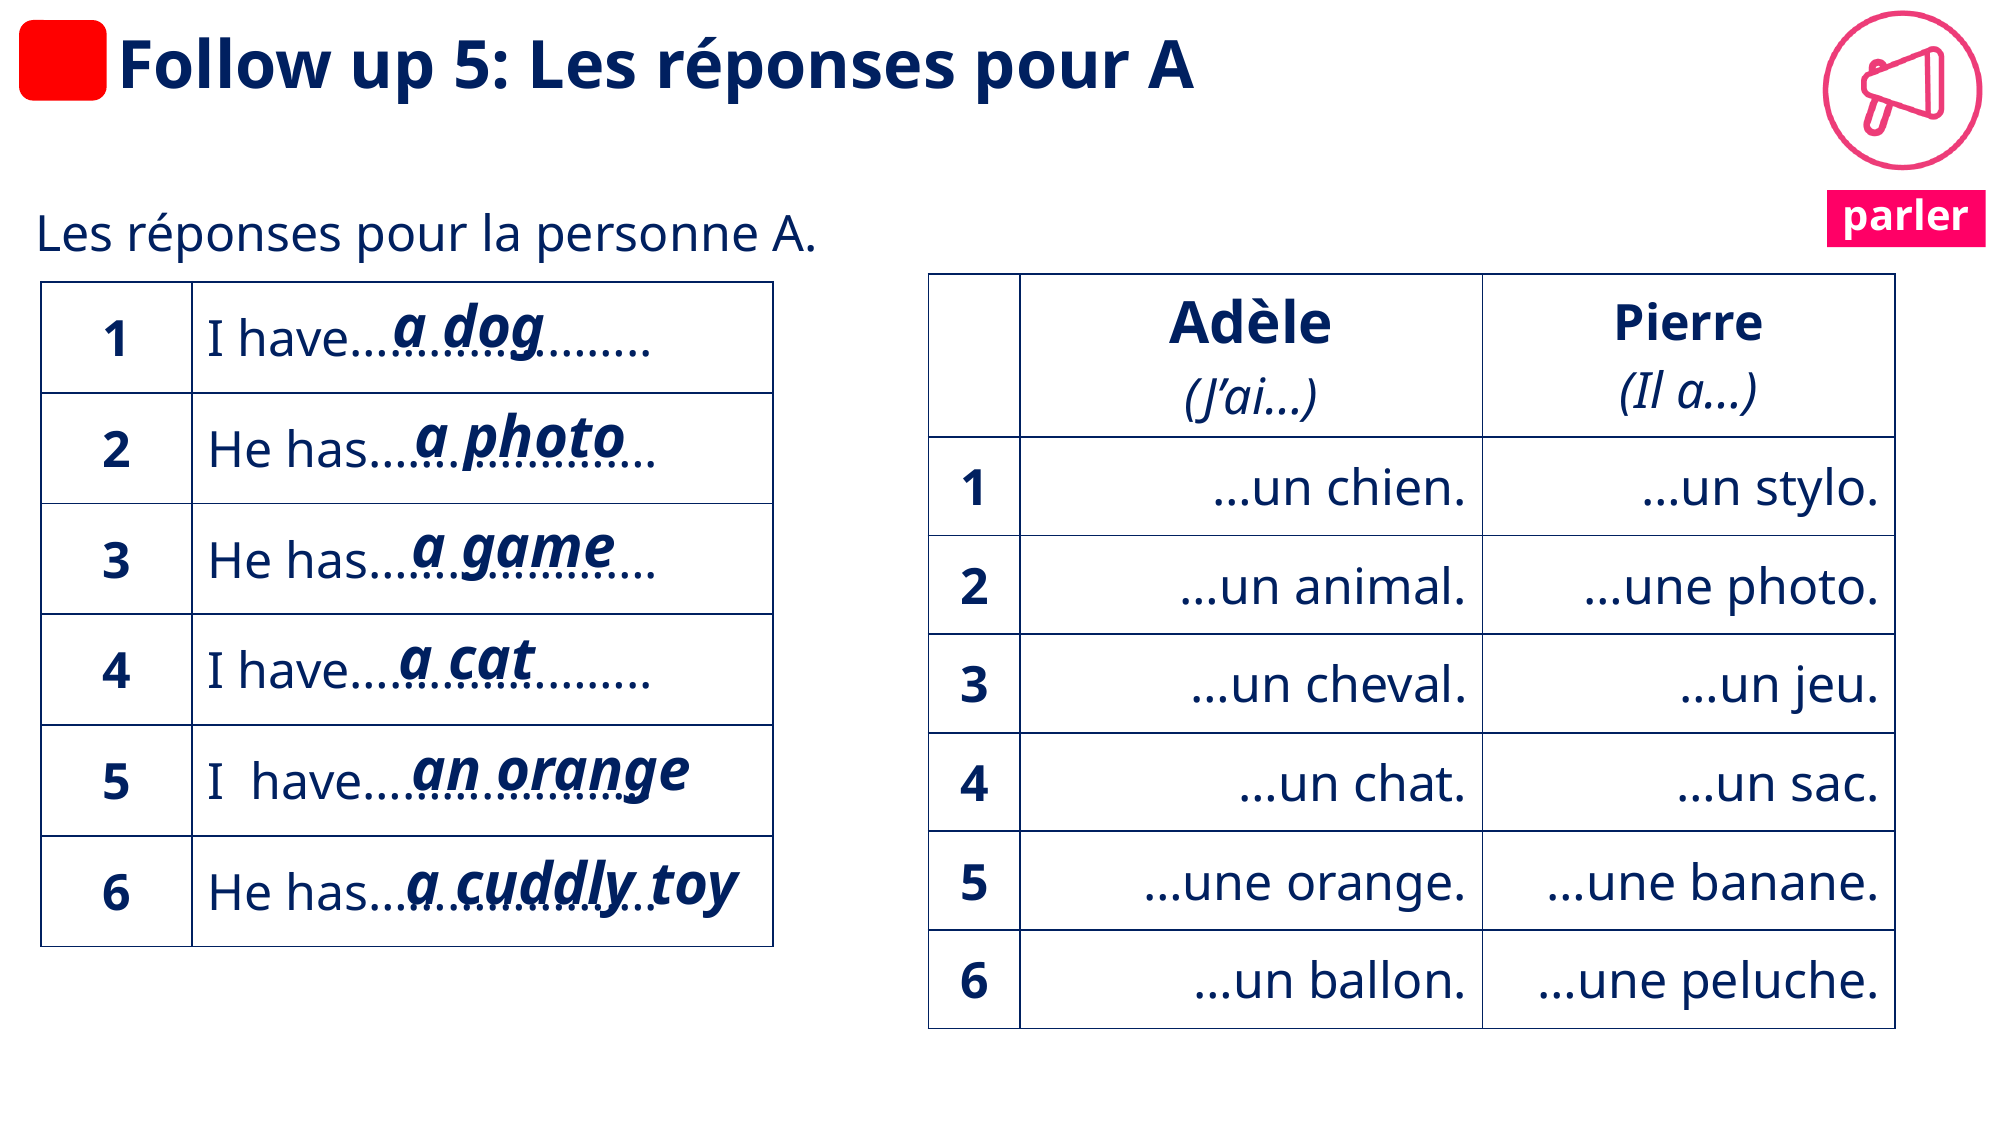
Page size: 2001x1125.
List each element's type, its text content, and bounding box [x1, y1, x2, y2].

text_box a cuddly toy [390, 838, 813, 924]
table_cell 6 [42, 837, 191, 946]
table_cell …un stylo. [1483, 438, 1894, 535]
table_cell 3 [929, 635, 1019, 732]
text_box a game [396, 502, 757, 587]
table_cell 5 [42, 726, 191, 835]
table_cell I have………………….. [193, 615, 772, 724]
table_cell 3 [42, 504, 191, 613]
table_cell …un chat. [1021, 734, 1482, 830]
table_cell 2 [929, 536, 1019, 633]
table_header Adèle (J’ai…) [1021, 275, 1482, 436]
table_cell …une banane. [1483, 832, 1894, 929]
table_cell 1 [929, 438, 1019, 535]
table_cell …un cheval. [1021, 635, 1482, 732]
table_cell …une peluche. [1483, 931, 1894, 1028]
table_header I have………………….. [193, 283, 772, 392]
text_box a photo [399, 392, 760, 477]
table_cell He has…………………. [193, 504, 772, 613]
table_cell He has…………………. [193, 837, 772, 946]
table_cell 5 [929, 832, 1019, 929]
table_header 1 [42, 283, 191, 392]
table_cell He has…………………. [193, 394, 772, 503]
table_cell 2 [42, 394, 191, 503]
picture [1812, 1, 2000, 190]
text_box a dog [378, 281, 738, 367]
table_cell 4 [42, 615, 191, 724]
text_box [20, 21, 106, 100]
table_cell …un animal. [1021, 536, 1482, 633]
table_cell 6 [929, 931, 1019, 1028]
table_cell …une photo. [1483, 536, 1894, 633]
table_cell …un chien. [1021, 438, 1482, 535]
table_header [929, 275, 1019, 436]
table_cell I have…………………. [193, 726, 772, 835]
table_cell …une orange. [1021, 832, 1482, 929]
text_box a cat [384, 613, 744, 699]
text_box Les réponses pour la personne A. [20, 194, 918, 279]
text_box parler [1827, 199, 1986, 248]
table_cell …un ballon. [1021, 931, 1482, 1028]
title Follow up 5: Les réponses pour A [102, 23, 1619, 110]
table_cell …un jeu. [1483, 635, 1894, 732]
table_cell …un sac. [1483, 734, 1894, 830]
table_cell 4 [929, 734, 1019, 830]
text_box an orange [396, 724, 757, 810]
table_header Pierre (Il a…) [1483, 275, 1894, 436]
